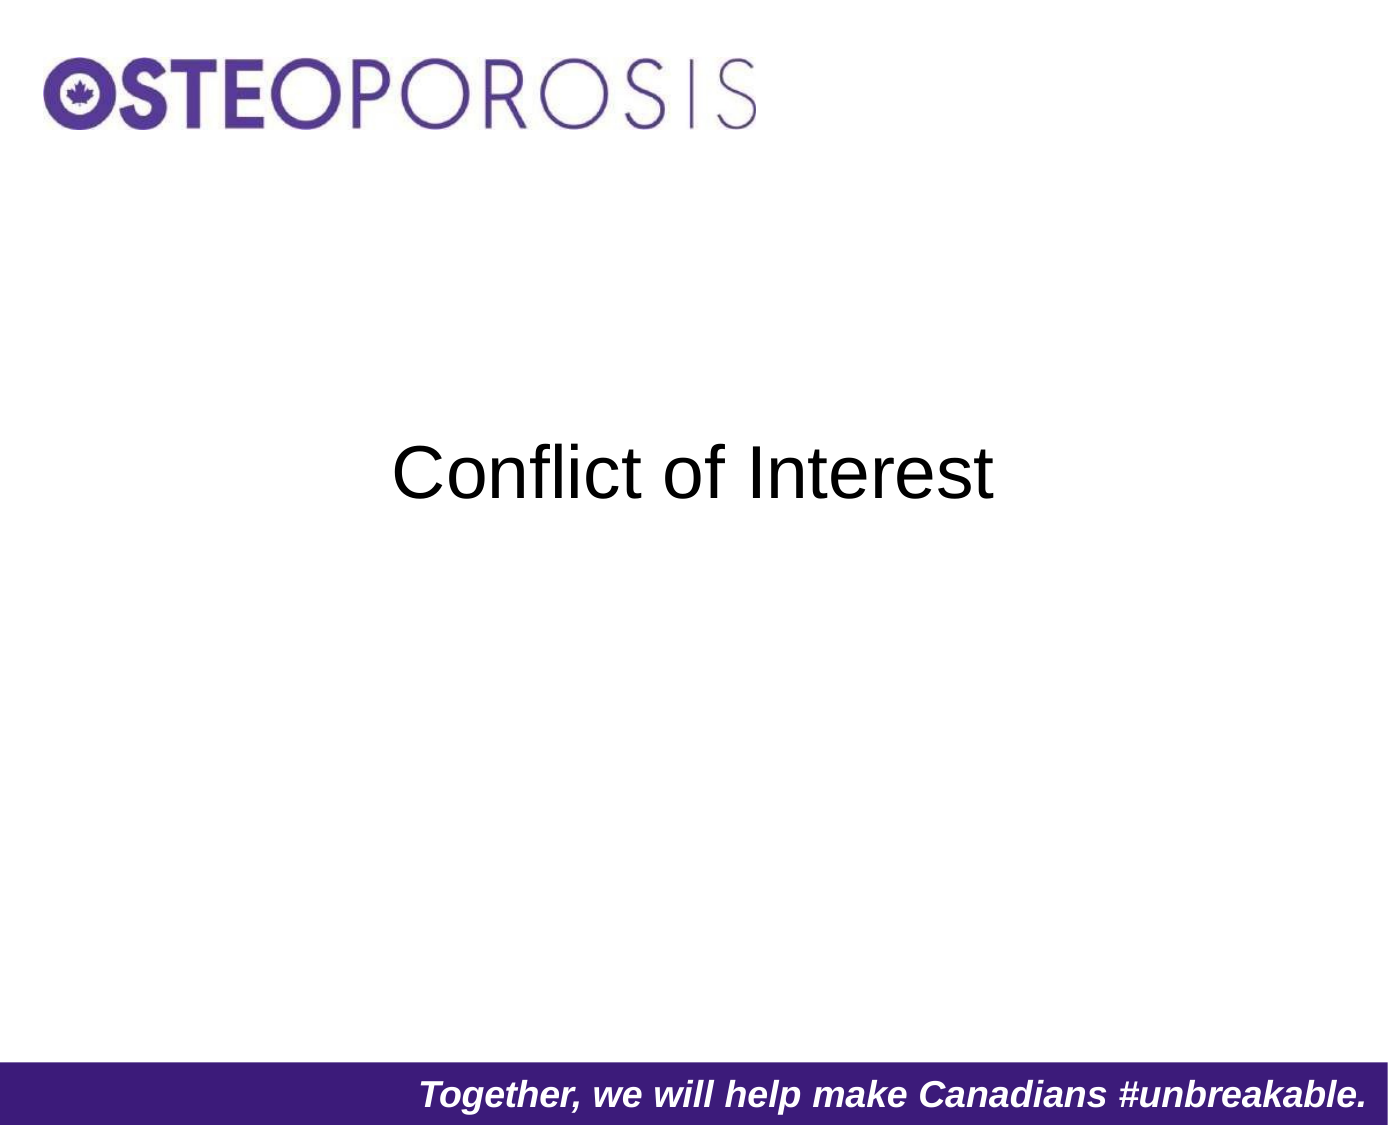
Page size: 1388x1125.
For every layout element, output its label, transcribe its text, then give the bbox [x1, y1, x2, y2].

picture [43, 57, 756, 130]
footer Together, we will help make Canadians #unbreakable. [416, 1071, 1375, 1125]
title Conflict of Interest [389, 421, 999, 611]
